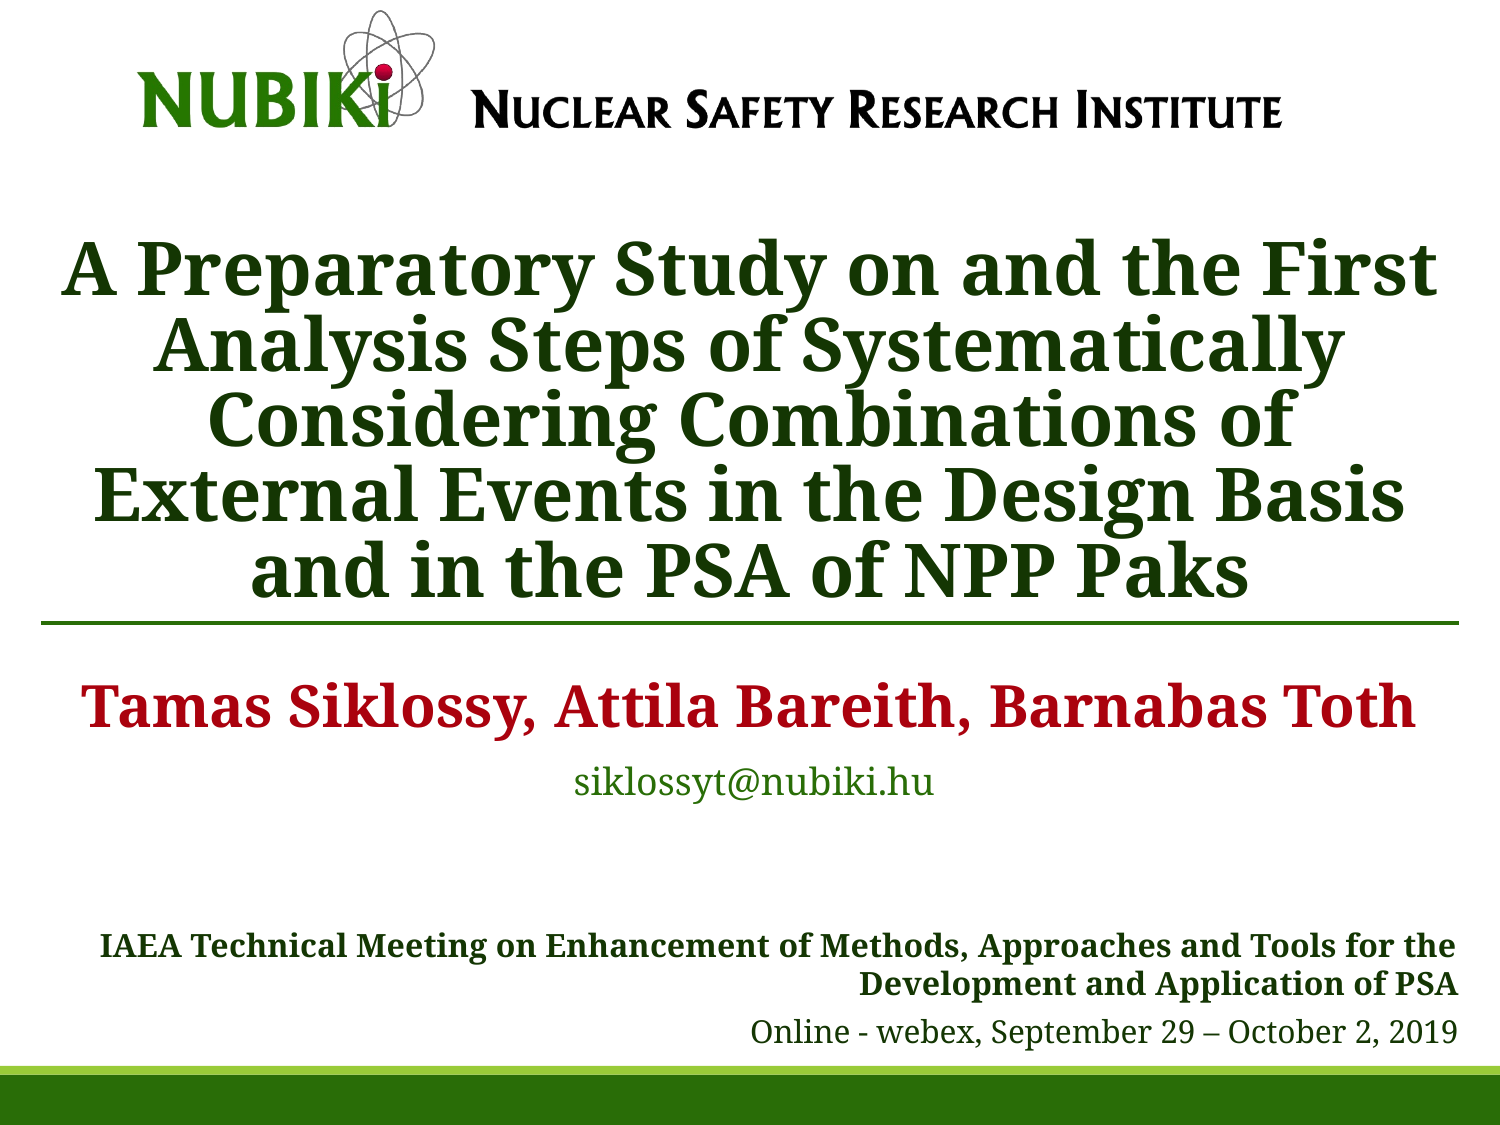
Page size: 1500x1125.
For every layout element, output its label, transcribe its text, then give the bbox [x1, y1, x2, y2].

title A Preparatory Study on and the First Analysis Steps of Systematically Considering Combinations of External Events in the Design Basis and in the PSA of NPP Paks [41, 147, 1459, 621]
list IAEA Technical Meeting on Enhancement of Methods, Approaches and Tools for the Development and Application of PSA [41, 917, 1459, 1003]
list siklossyt@nubiki.hu [41, 750, 1459, 811]
picture [135, 9, 436, 128]
list Online - webex, September 29 – October 2, 2019 [41, 1003, 1459, 1058]
subtitle Tamas Siklossy, Attila Bareith, Barnabas Toth [41, 661, 1459, 748]
picture [456, 11, 1284, 130]
